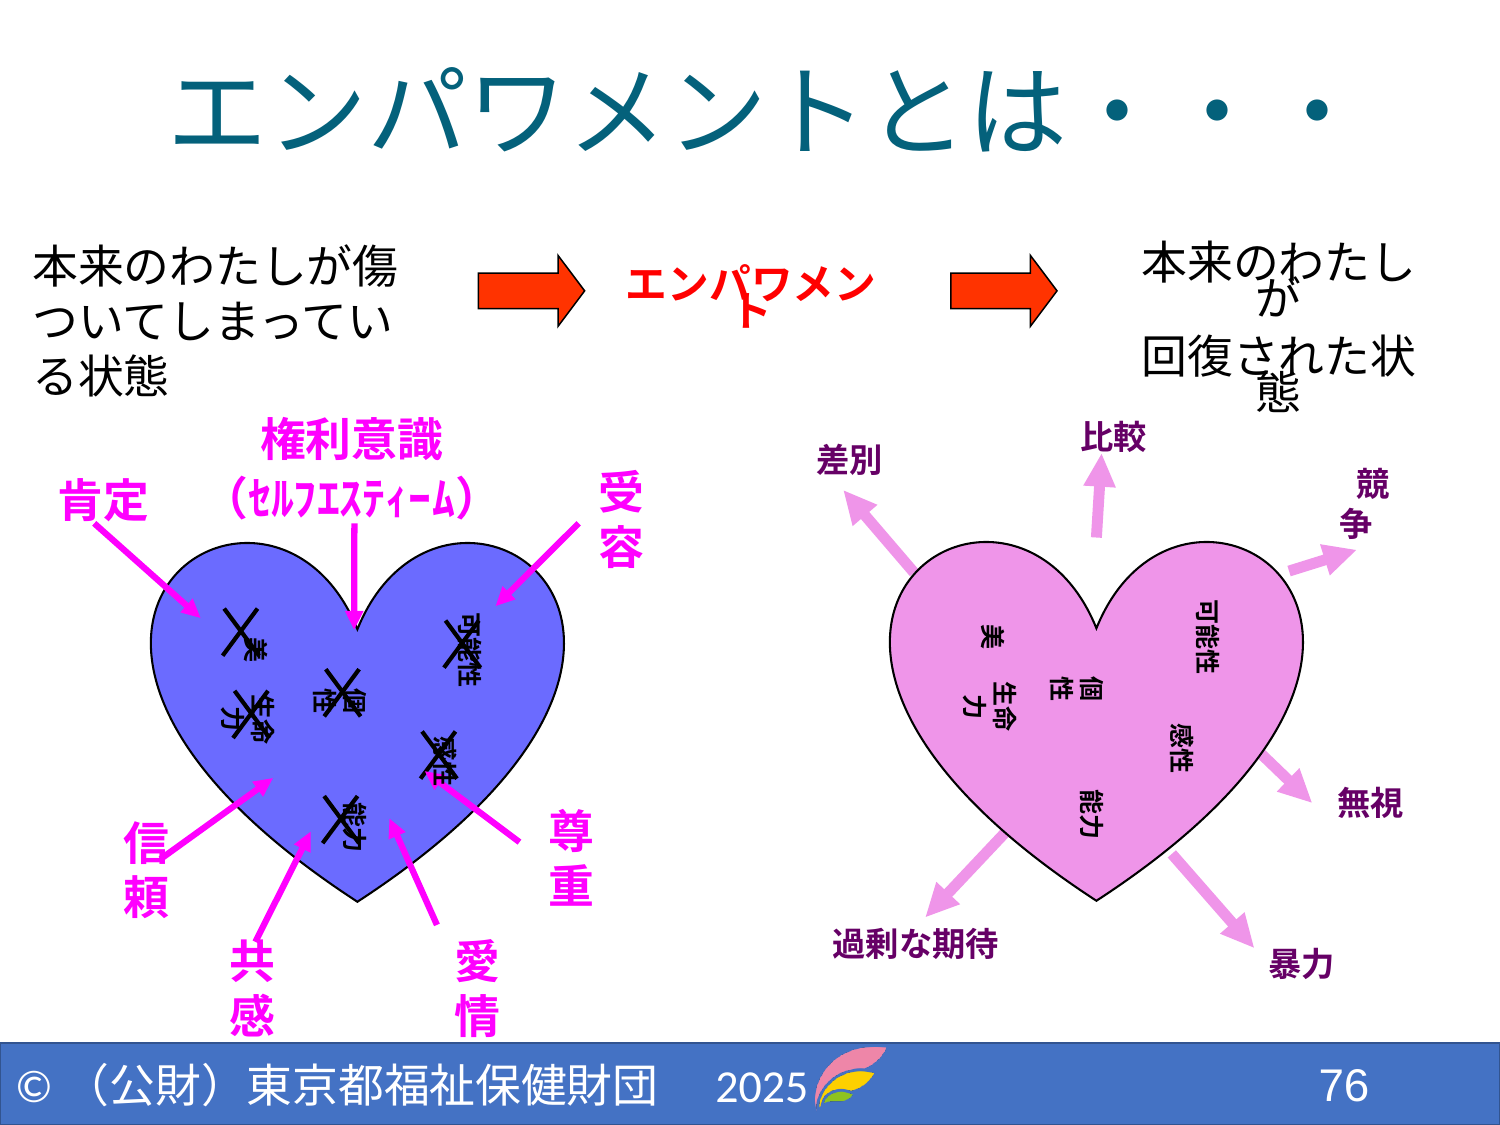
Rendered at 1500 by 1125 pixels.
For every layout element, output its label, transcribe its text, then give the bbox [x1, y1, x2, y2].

text_box エンパワメントとは・・・ [64, 0, 1471, 221]
text_box エンパワメント [597, 245, 905, 364]
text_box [796, 408, 1430, 992]
text_box 本来のわたしが 回復された状態 [1104, 243, 1454, 424]
picture [809, 1042, 890, 1114]
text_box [194, 597, 493, 869]
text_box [35, 420, 681, 1052]
text_box [950, 255, 1058, 327]
text_box 本来のわたしが傷ついてしまっている状態 [17, 243, 422, 398]
text_box [478, 255, 585, 327]
